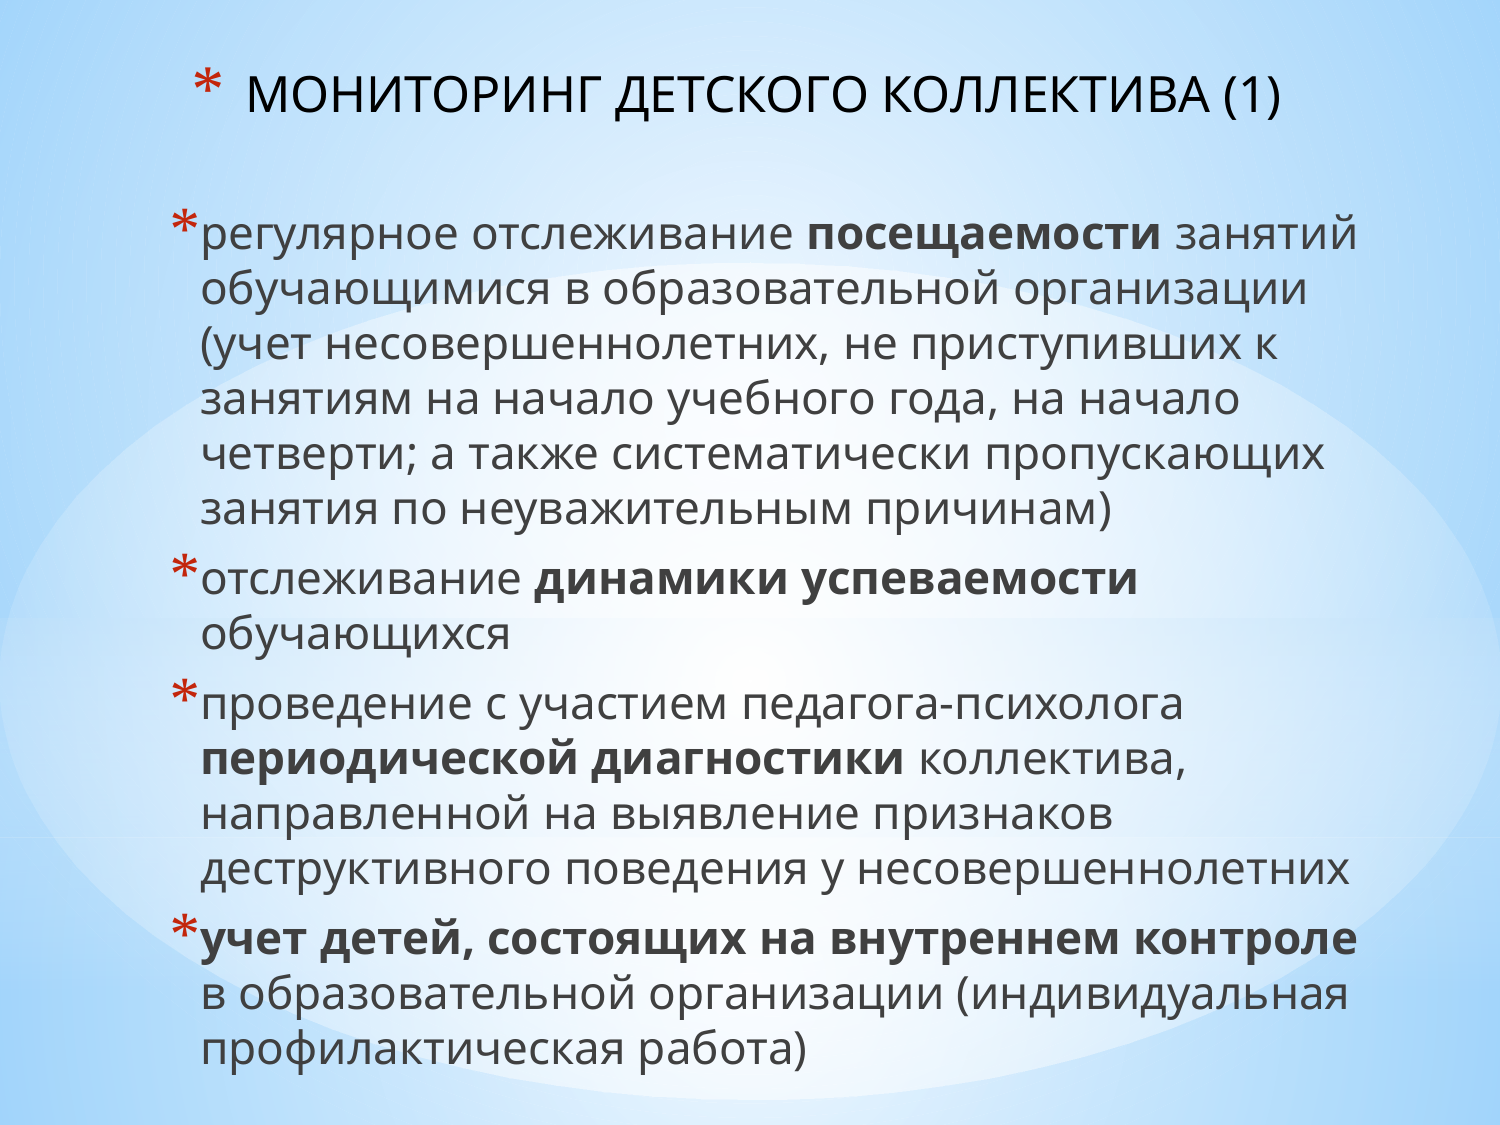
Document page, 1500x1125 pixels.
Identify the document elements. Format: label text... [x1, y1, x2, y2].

list регулярное отслеживание посещаемости занятий обучающимися в образовательной организации (учет несовершеннолетних, не приступивших к занятиям на начало учебного года, на начало четверти; а также систематически пропускающих занятия по неуважительным причинам) отслеживание динамики успеваемости обучающихся проведение с участием педагога-психолога периодической диагностики коллектива, направленной на выявление признаков деструктивного поведения у несовершеннолетних учет детей, состоящих на внутреннем контроле в образовательной организации (индивидуальная профилактическая работа) [147, 196, 1376, 1094]
title МОНИТОРИНГ ДЕТСКОГО КОЛЛЕКТИВА (1) [135, 54, 1339, 243]
